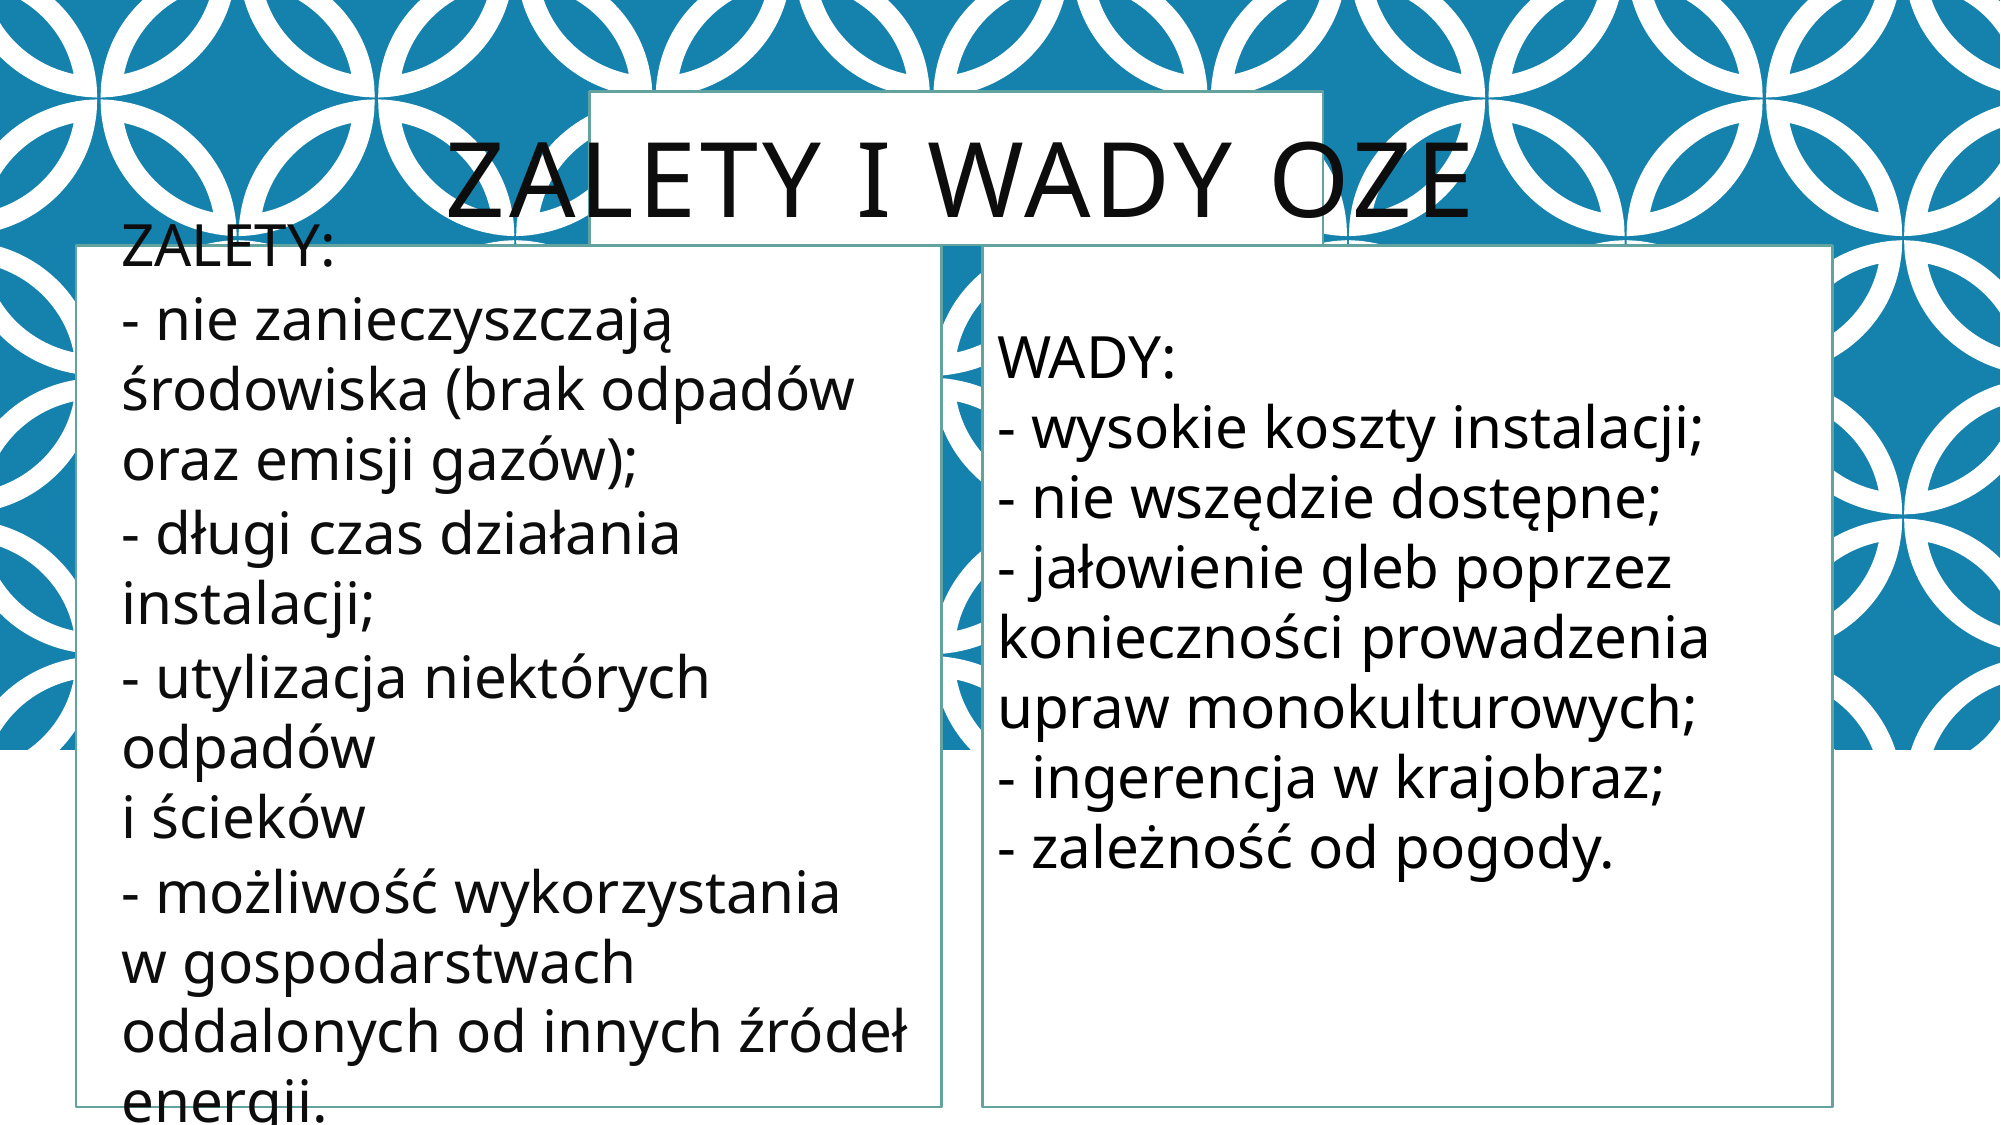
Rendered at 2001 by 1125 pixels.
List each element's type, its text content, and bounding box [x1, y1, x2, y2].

text_box [924, 487, 982, 638]
title ZALETY I WADY OZE [323, 68, 1599, 308]
text_box [75, 244, 943, 1108]
subtitle ZALETY: - nie zanieczyszczają środowiska (brak odpadów oraz emisji gazów); - długi czas działania instalacji; - utylizacja niektórych odpadów i ścieków - możliwość wykorzystania w gospodarstwach oddalonych od innych źródeł energii. [106, 416, 942, 927]
text_box [981, 244, 1834, 1108]
text_box WADY: - wysokie koszty instalacji; - nie wszędzie dostępne; - jałowienie gleb poprzez konieczności prowadzenia upraw monokulturowych; - ingerencja w krajobraz; - zależność od pogody. [982, 312, 1833, 888]
